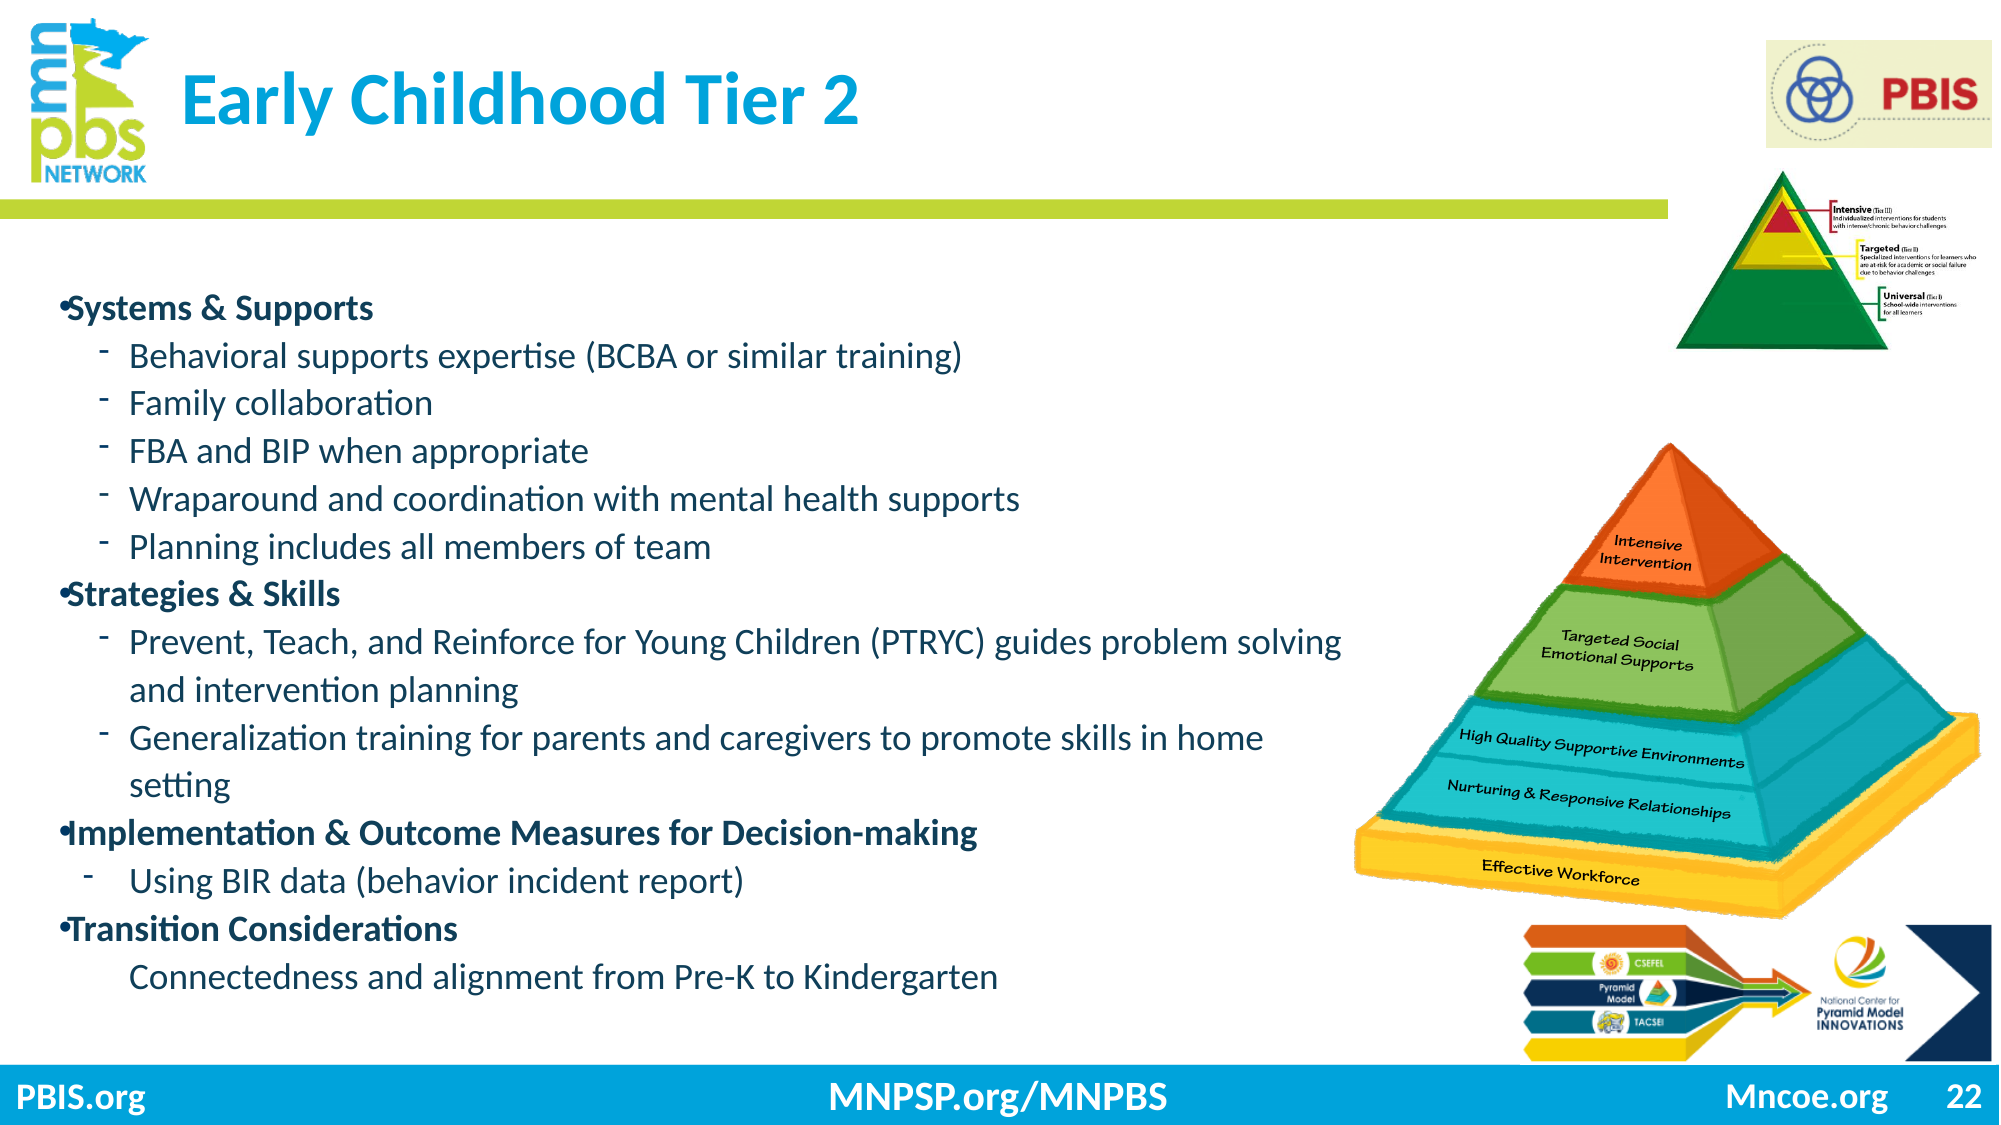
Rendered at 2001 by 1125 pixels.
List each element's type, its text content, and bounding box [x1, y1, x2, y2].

picture [28, 16, 152, 184]
title Early Childhood Tier 2 [166, 25, 1758, 176]
picture [1354, 440, 1996, 1064]
slide_number Mncoe.org 22 [1700, 1065, 1998, 1124]
footer MNPSP.org/MNPBS [0, 1063, 1700, 1124]
picture [1766, 40, 1992, 148]
picture [1668, 168, 2000, 352]
list Systems & Supports Behavioral supports expertise (BCBA or similar training) Family collaboration FBA and BIP when appropriate Wraparound and coordination with mental health supports Planning includes all members of team Strategies & Skills Prevent, Teach, and Reinforce for Young Children (PTRYC) guides problem solving and intervention planning Generalization training for parents and caregivers to promote skills in home setting Implementation & Outcome Measures for Decision-making Using BIR data (behavior incident report) Transition Considerations Connectedness and alignment from Pre-K to Kindergarten [43, 272, 1380, 1015]
